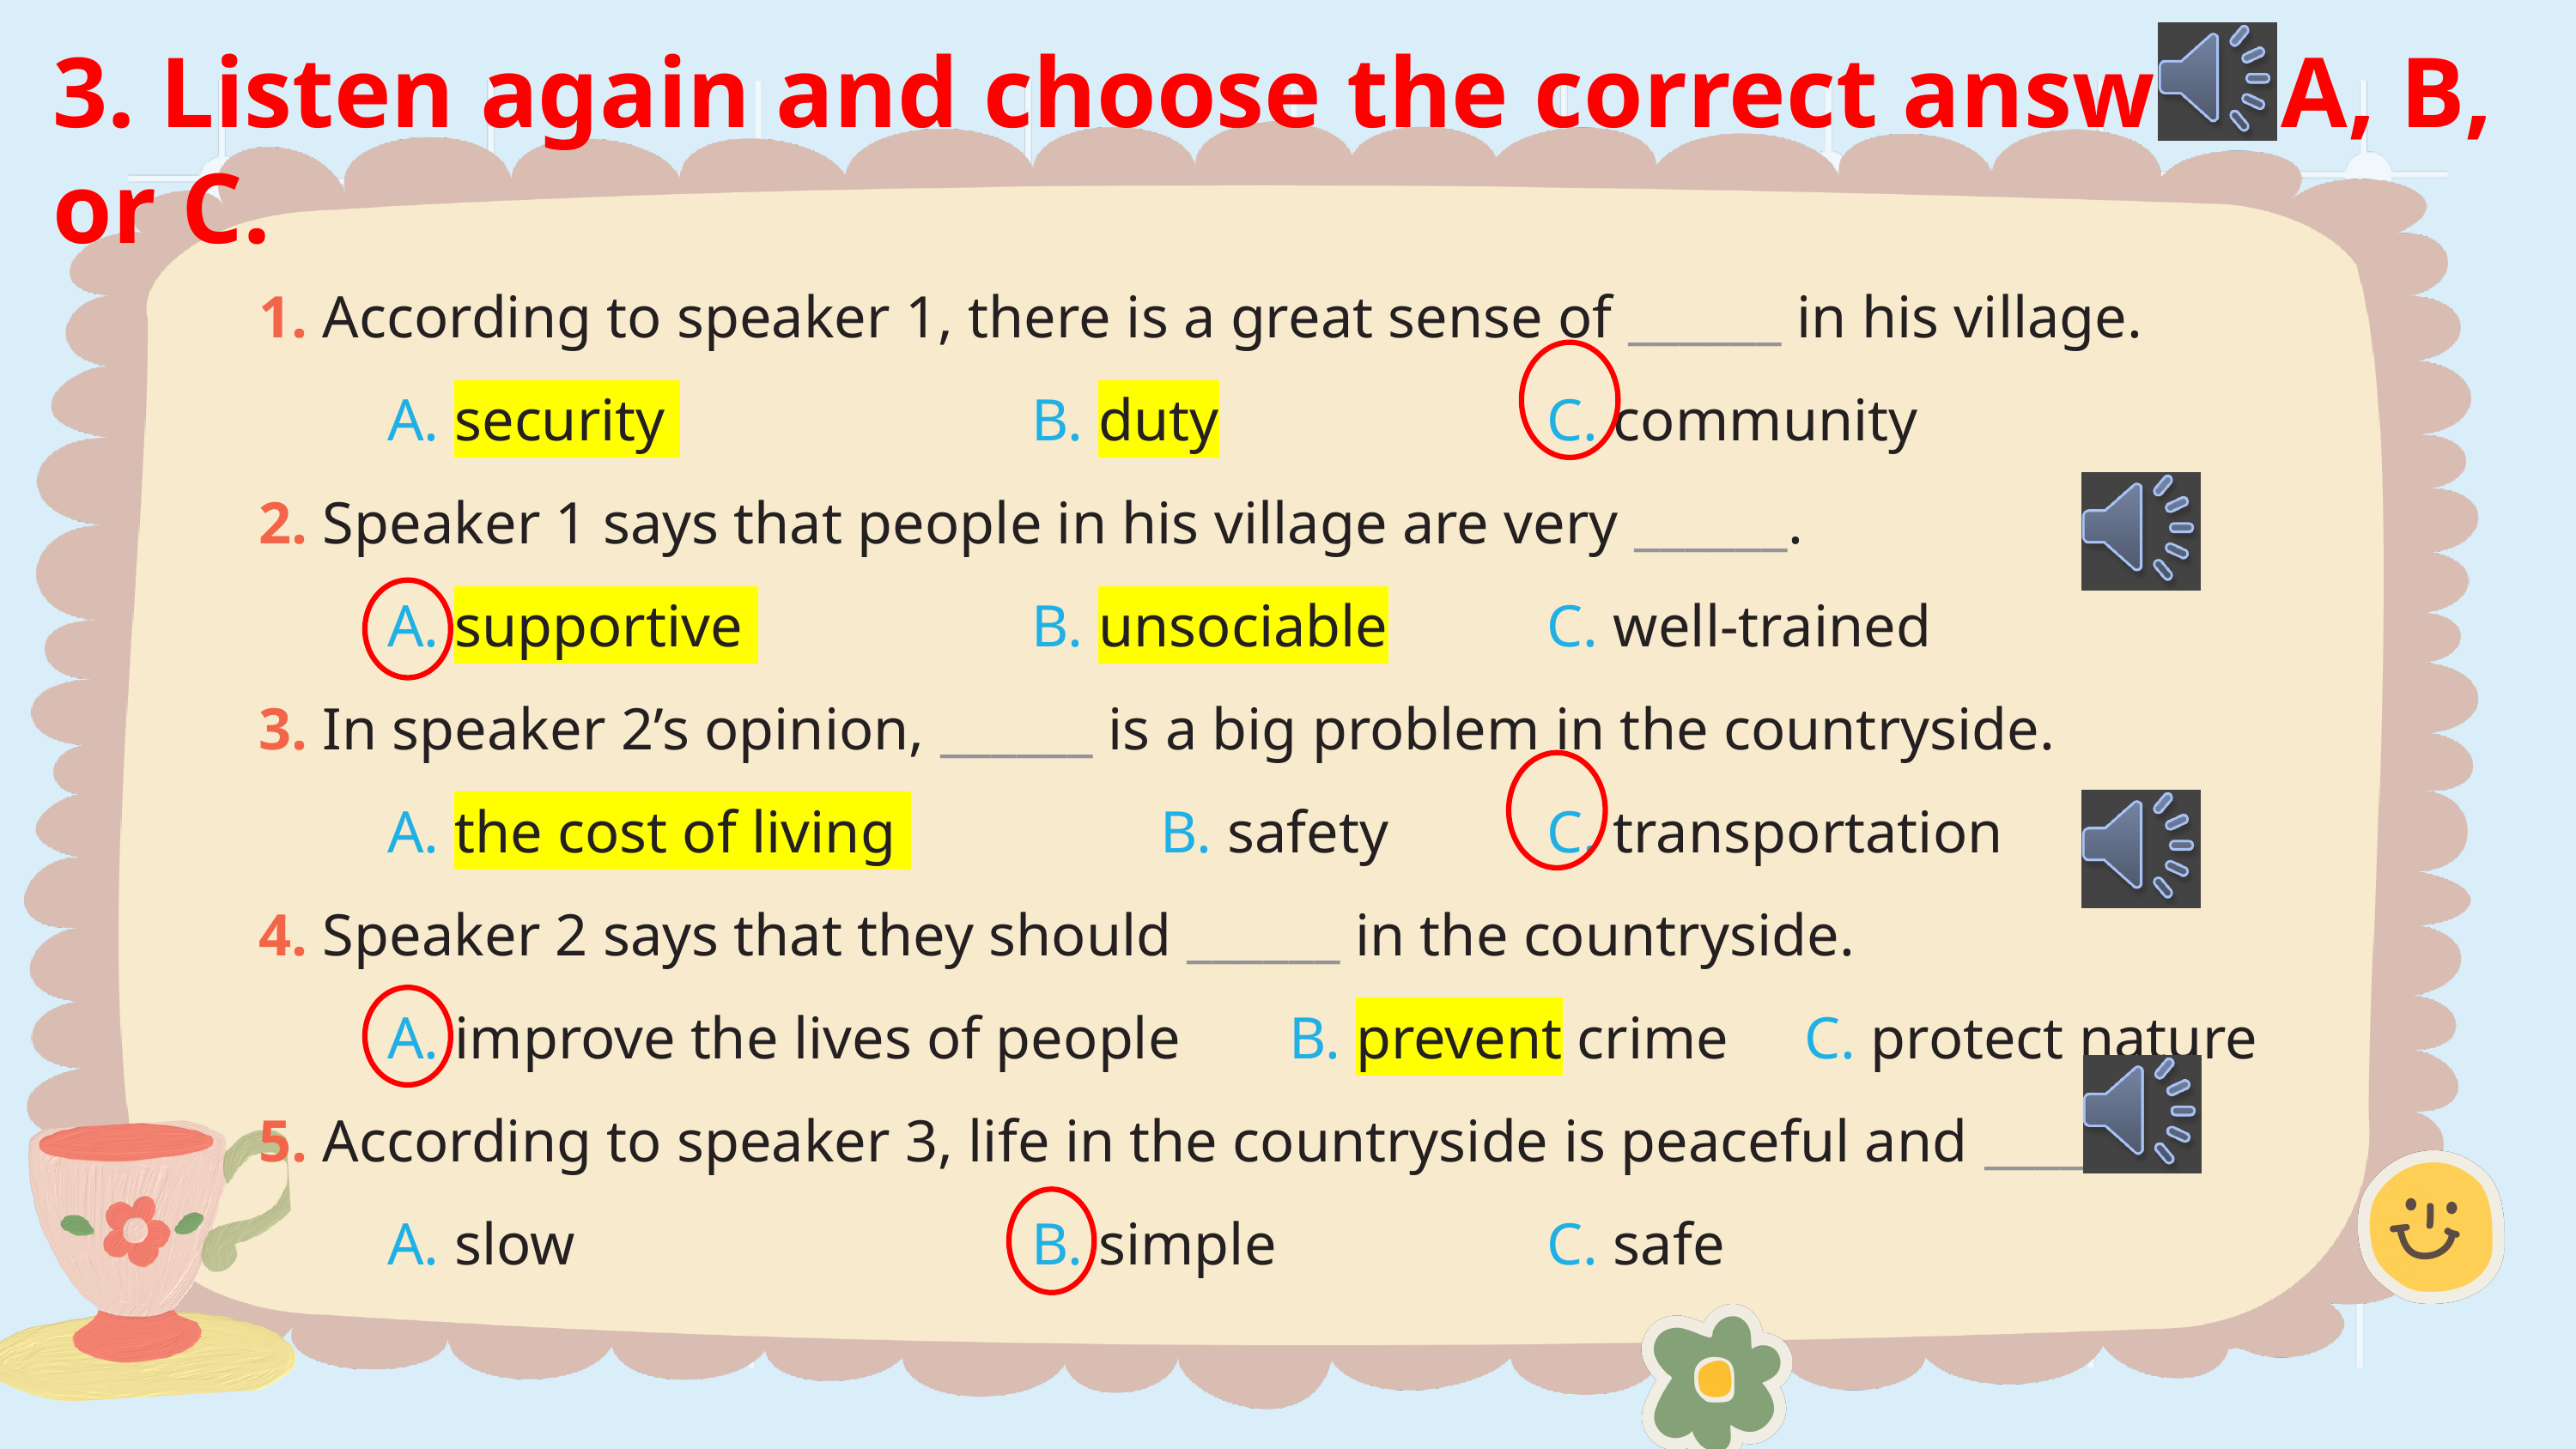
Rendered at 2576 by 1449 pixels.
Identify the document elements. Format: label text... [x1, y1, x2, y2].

text_box [0, 1282, 2499, 1449]
text_box [1506, 750, 1607, 870]
picture [2081, 1053, 2203, 1175]
text_box [0, 104, 246, 1131]
picture [2081, 470, 2202, 591]
text_box [2357, 1149, 2505, 1304]
text_box [1519, 340, 1620, 460]
text_box [0, 1116, 302, 1406]
text_box [1006, 1187, 1097, 1294]
text_box 3. Listen again and choose the correct answer A, B, or C. [39, 24, 2576, 270]
text_box [1641, 1303, 1793, 1449]
text_box 1. According to speaker 1, there is a great sense of ______ in his village. A. security B. duty C. community 2. Speaker 1 says that people in his village are very ______. A. supportive B. unsociable C. well-trained 3. In speaker 2’s opinion, ______ is a big problem in the countryside. A. the cost of living B. safety C. transportation 4. Speaker 2 says that they should ______ in the countryside. A. improve the lives of people B. prevent crime C. protect nature 5. According to speaker 3, life in the countryside is peaceful and ______. A. slow B. simple C. safe [246, 270, 2414, 1282]
picture [2081, 788, 2202, 910]
text_box [362, 578, 453, 680]
text_box [362, 985, 453, 1087]
text_box [2414, 270, 2499, 1149]
picture [2157, 21, 2278, 142]
